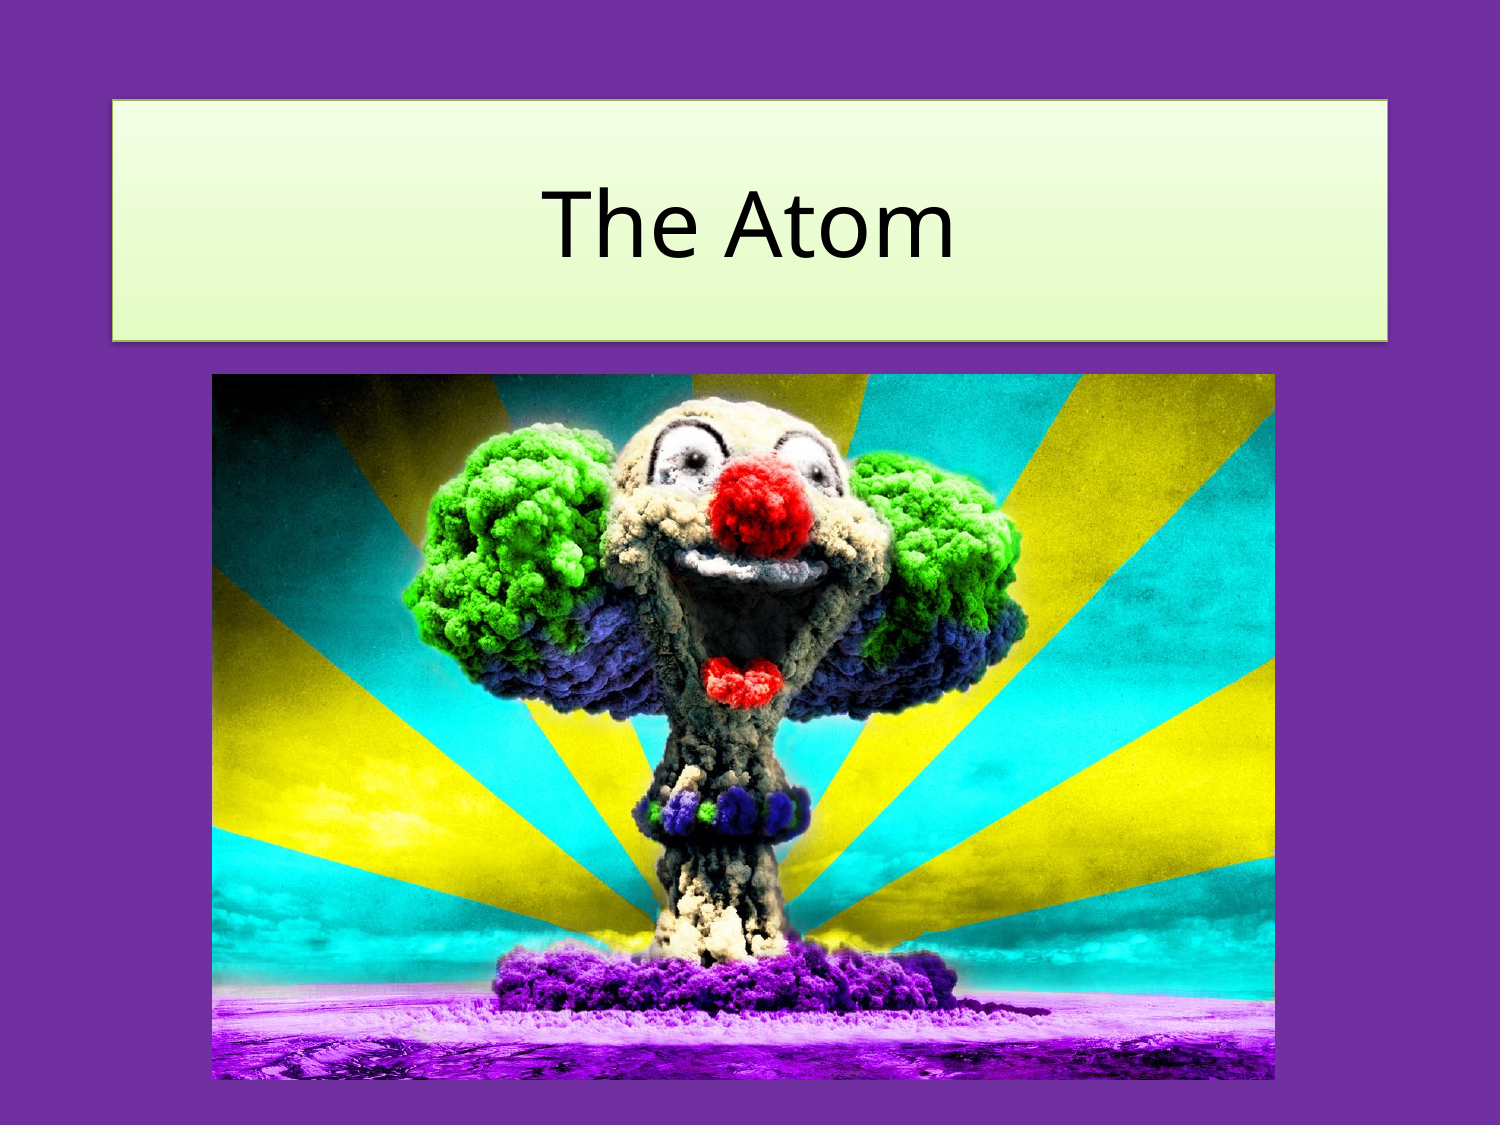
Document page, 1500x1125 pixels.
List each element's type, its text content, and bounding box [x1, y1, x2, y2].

picture [212, 374, 1276, 1080]
title The Atom [112, 99, 1388, 342]
